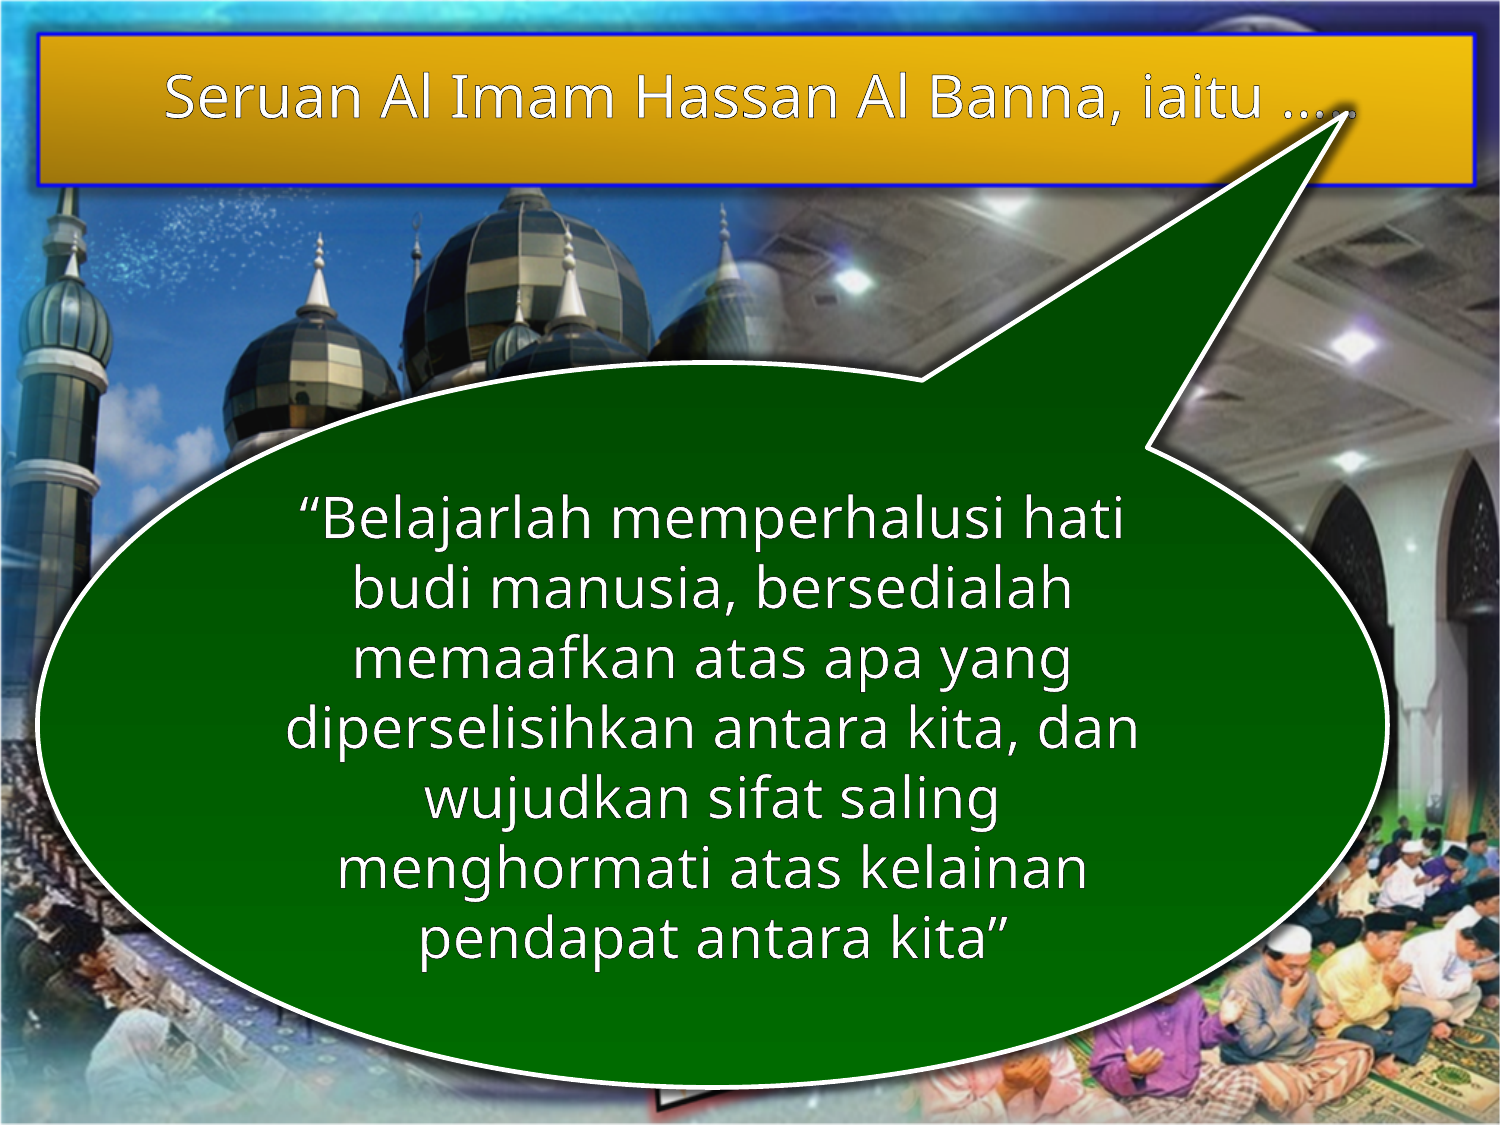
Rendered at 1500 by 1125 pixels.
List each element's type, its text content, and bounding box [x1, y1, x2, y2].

text_box “Belajarlah memperhalusi hati budi manusia, bersedialah memaafkan atas apa yang diperselisihkan antara kita, dan wujudkan sifat saling menghormati atas kelainan pendapat antara kita” [35, 111, 1390, 1090]
text_box Seruan Al Imam Hassan Al Banna, iaitu ….. [12, 50, 1500, 138]
picture [0, 0, 1500, 1125]
